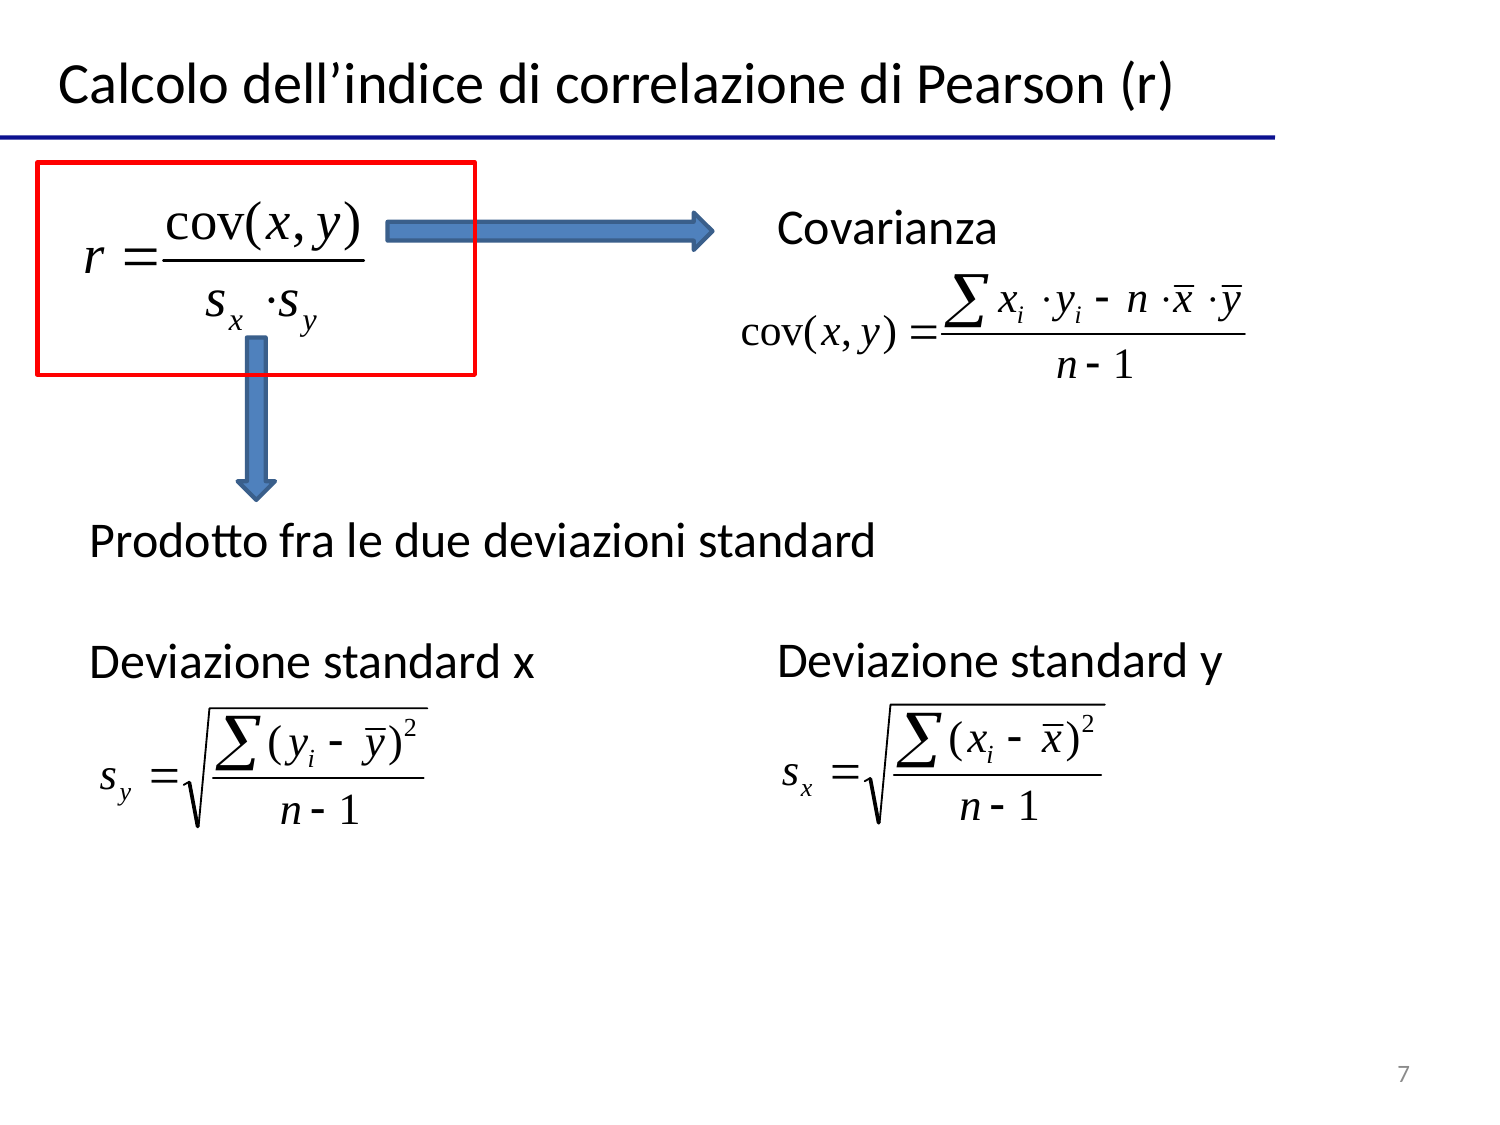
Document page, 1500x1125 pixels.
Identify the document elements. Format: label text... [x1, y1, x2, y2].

text_box Prodotto fra le due deviazioni standard [74, 499, 988, 575]
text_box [774, 692, 1113, 835]
text_box [235, 377, 277, 499]
text_box Calcolo dell’indice di correlazione di Pearson (r) [43, 37, 1191, 123]
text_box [74, 187, 376, 347]
slide_number 7 [1074, 1042, 1425, 1103]
text_box Covarianza [762, 187, 1125, 263]
text_box Deviazione standard x [75, 621, 713, 697]
text_box [35, 160, 477, 377]
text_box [734, 265, 1254, 389]
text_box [91, 696, 438, 838]
text_box Deviazione standard y [762, 620, 1400, 696]
text_box [477, 210, 715, 252]
